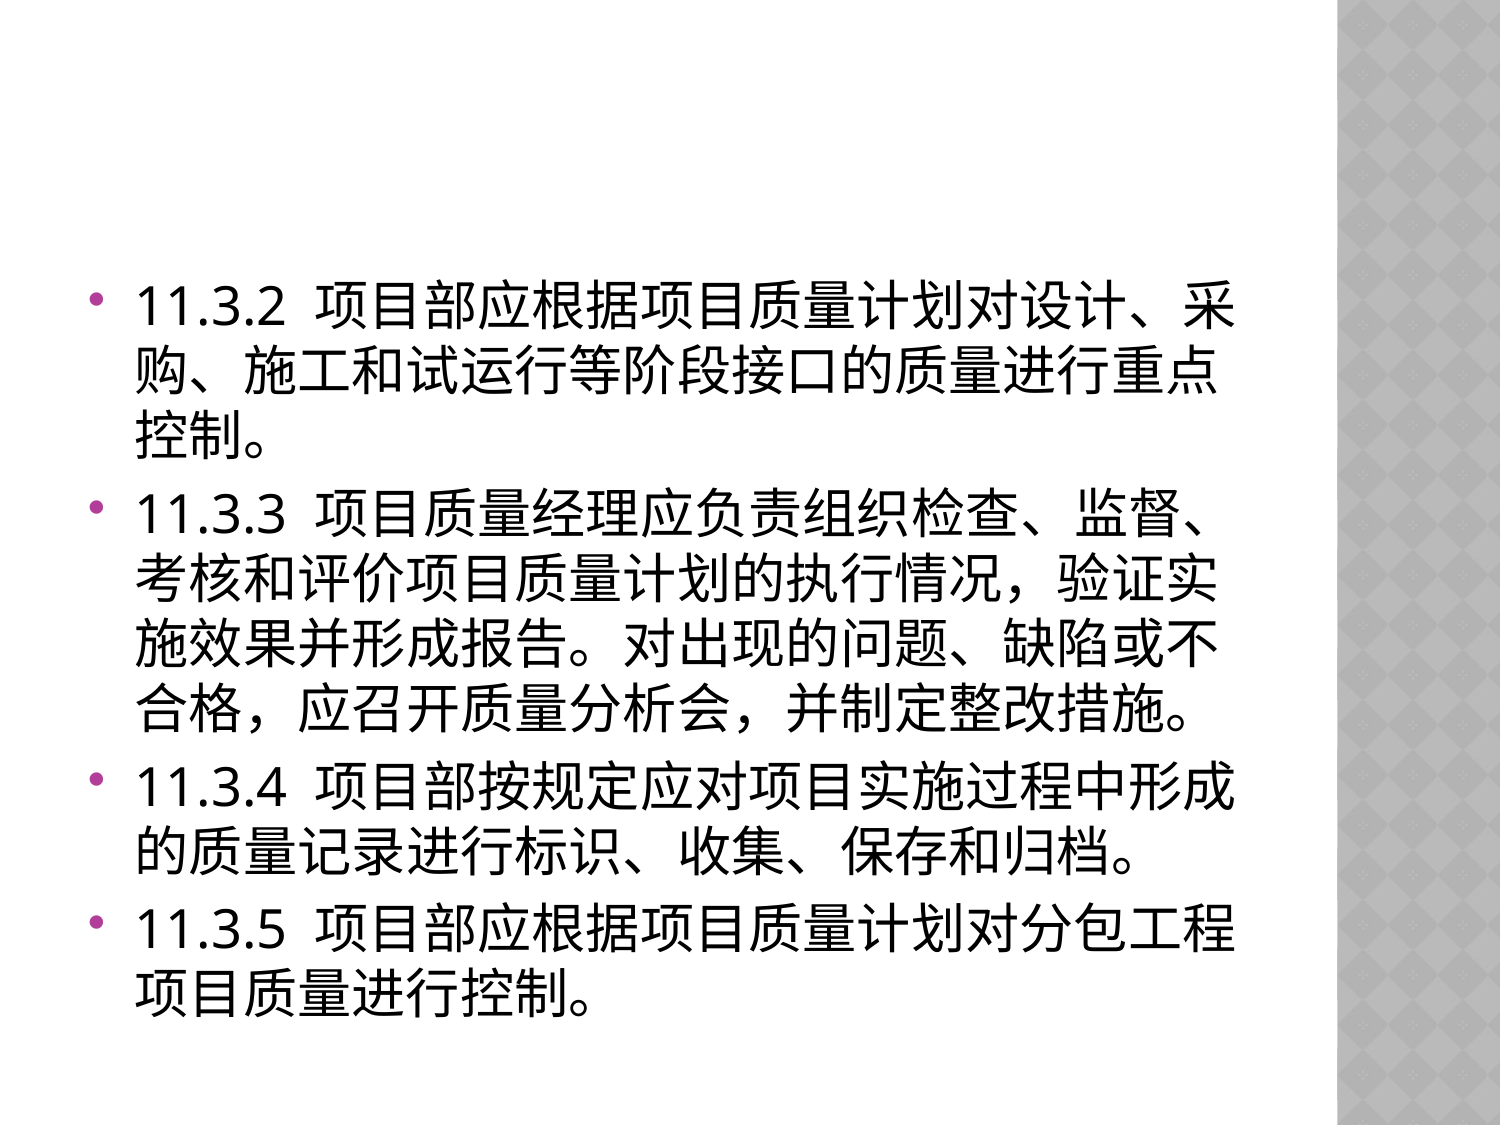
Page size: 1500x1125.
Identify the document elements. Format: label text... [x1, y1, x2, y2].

list 11.3.2 项目部应根据项目质量计划对设计、采购、施工和试运行等阶段接口的质量进行重点控制。 11.3.3 项目质量经理应负责组织检查、监督、考核和评价项目质量计划的执行情况，验证实施效果并形成报告。对出现的问题、缺陷或不合格，应召开质量分析会，并制定整改措施。 11.3.4 项目部按规定应对项目实施过程中形成的质量记录进行标识、收集、保存和归档。 11.3.5 项目部应根据项目质量计划对分包工程项目质量进行控制。 [75, 264, 1263, 1059]
